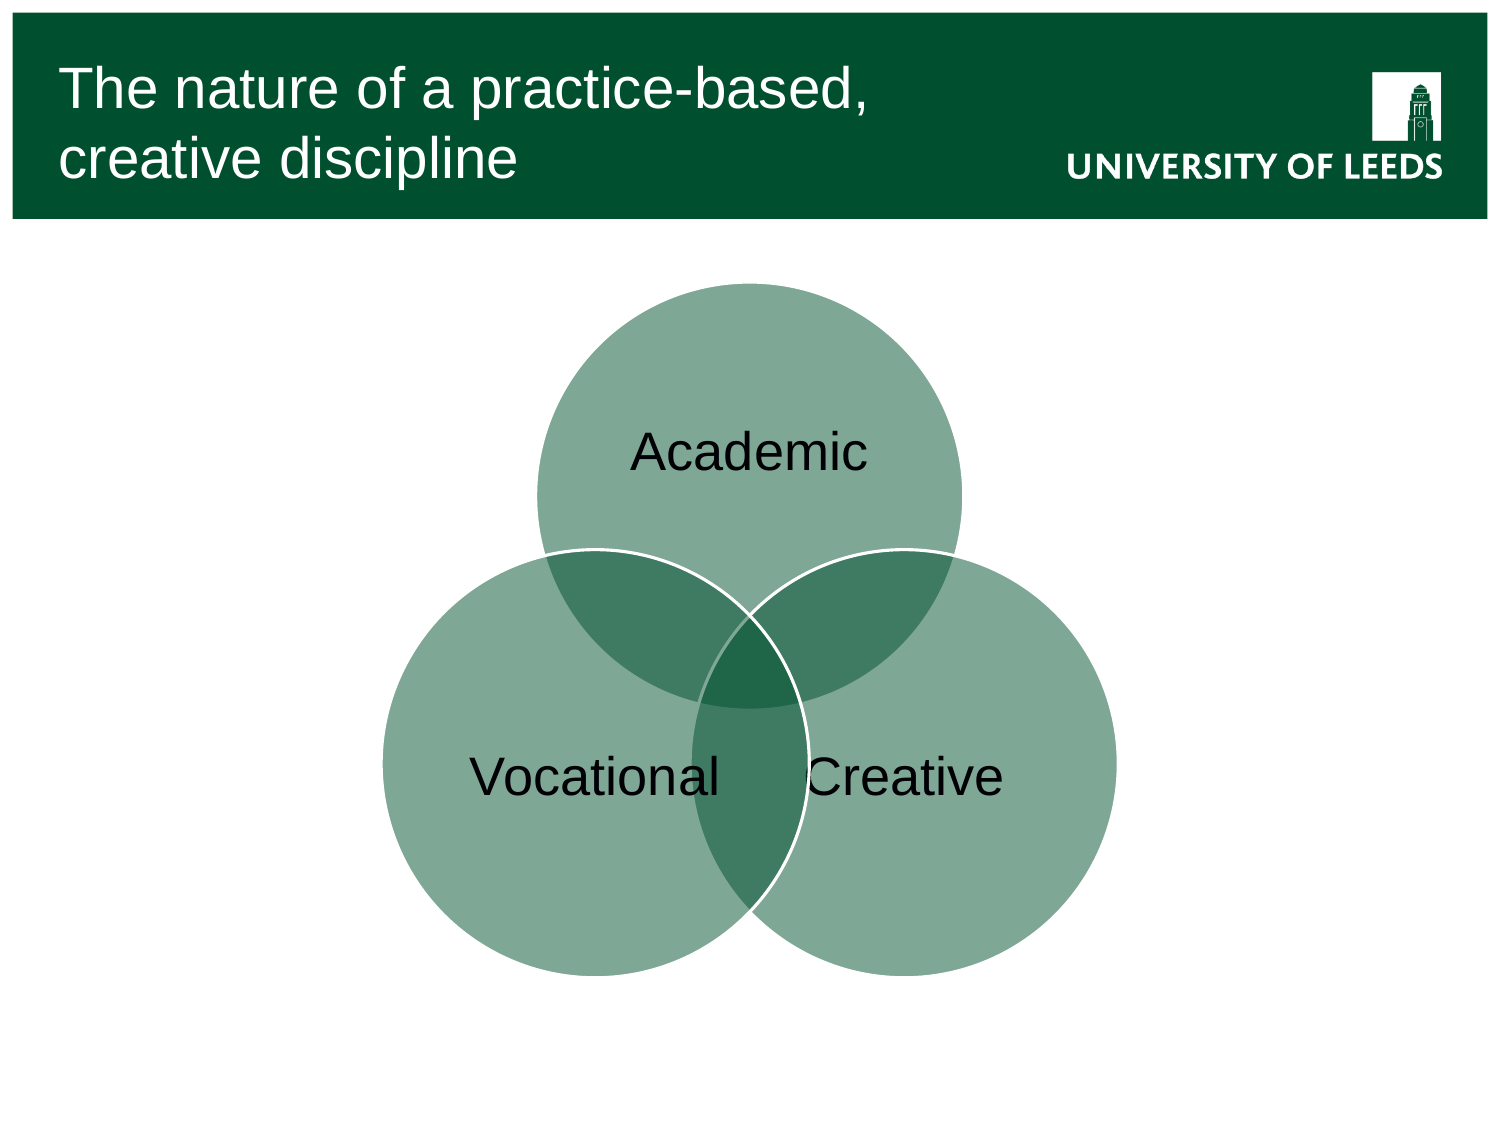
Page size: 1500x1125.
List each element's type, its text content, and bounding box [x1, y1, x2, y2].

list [57, 272, 1442, 988]
title The nature of a practice-based, creative discipline [58, 69, 999, 191]
picture [1068, 72, 1442, 179]
